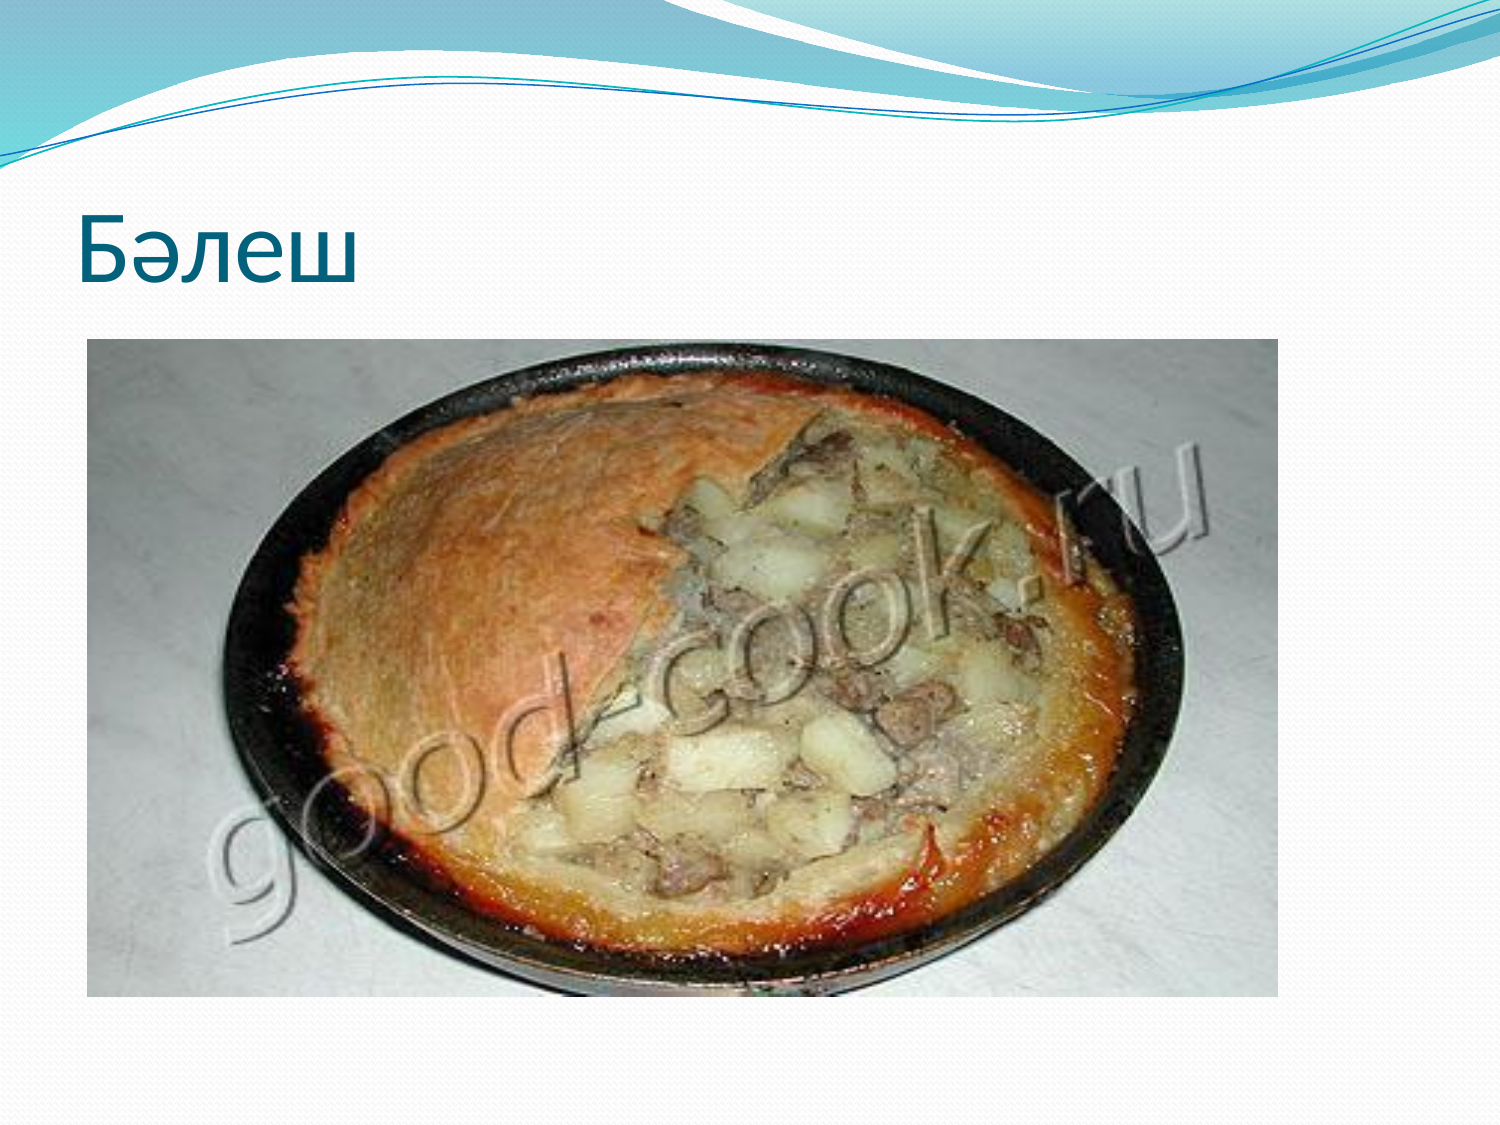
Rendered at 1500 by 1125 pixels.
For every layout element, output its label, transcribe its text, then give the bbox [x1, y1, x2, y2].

title Бәлеш [75, 115, 1425, 303]
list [86, 339, 1278, 997]
